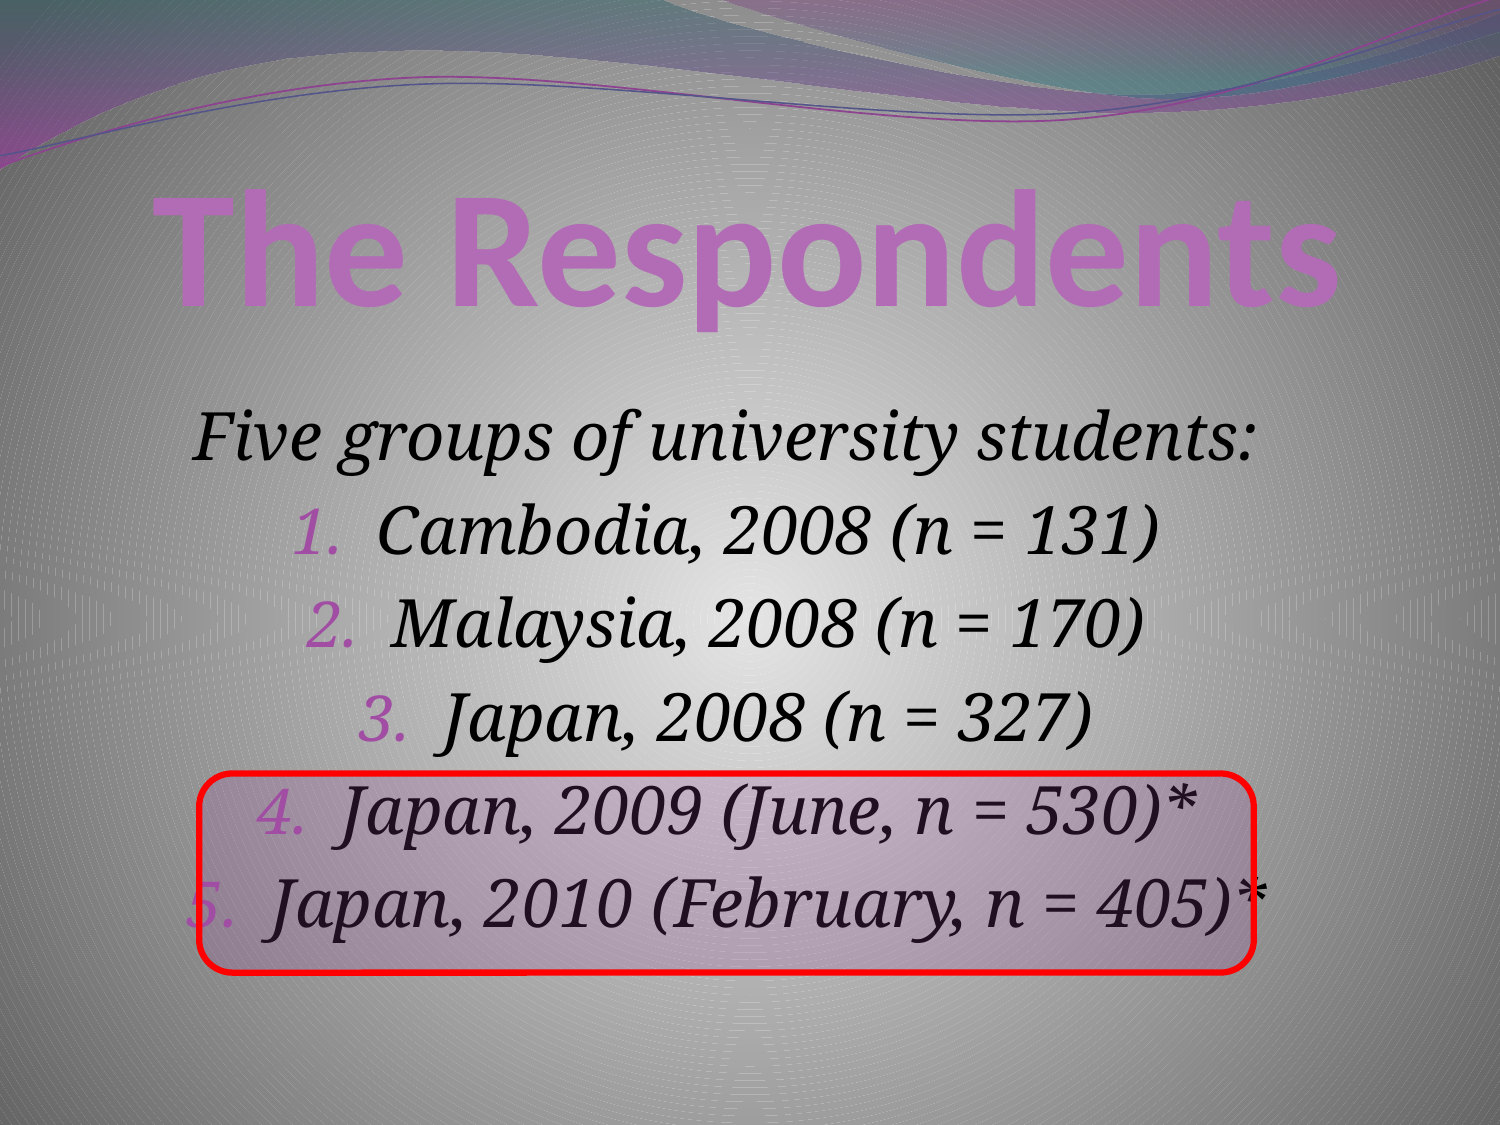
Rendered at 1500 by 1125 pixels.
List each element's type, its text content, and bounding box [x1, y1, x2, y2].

title The Respondents [69, 23, 1430, 340]
subtitle Five groups of university students: Cambodia, 2008 (n = 131) Malaysia, 2008 (n = 170) Japan, 2008 (n = 327) Japan, 2009 (June, n = 530)* Japan, 2010 (February, n = 405)* [87, 386, 1376, 1008]
text_box [197, 771, 1256, 975]
